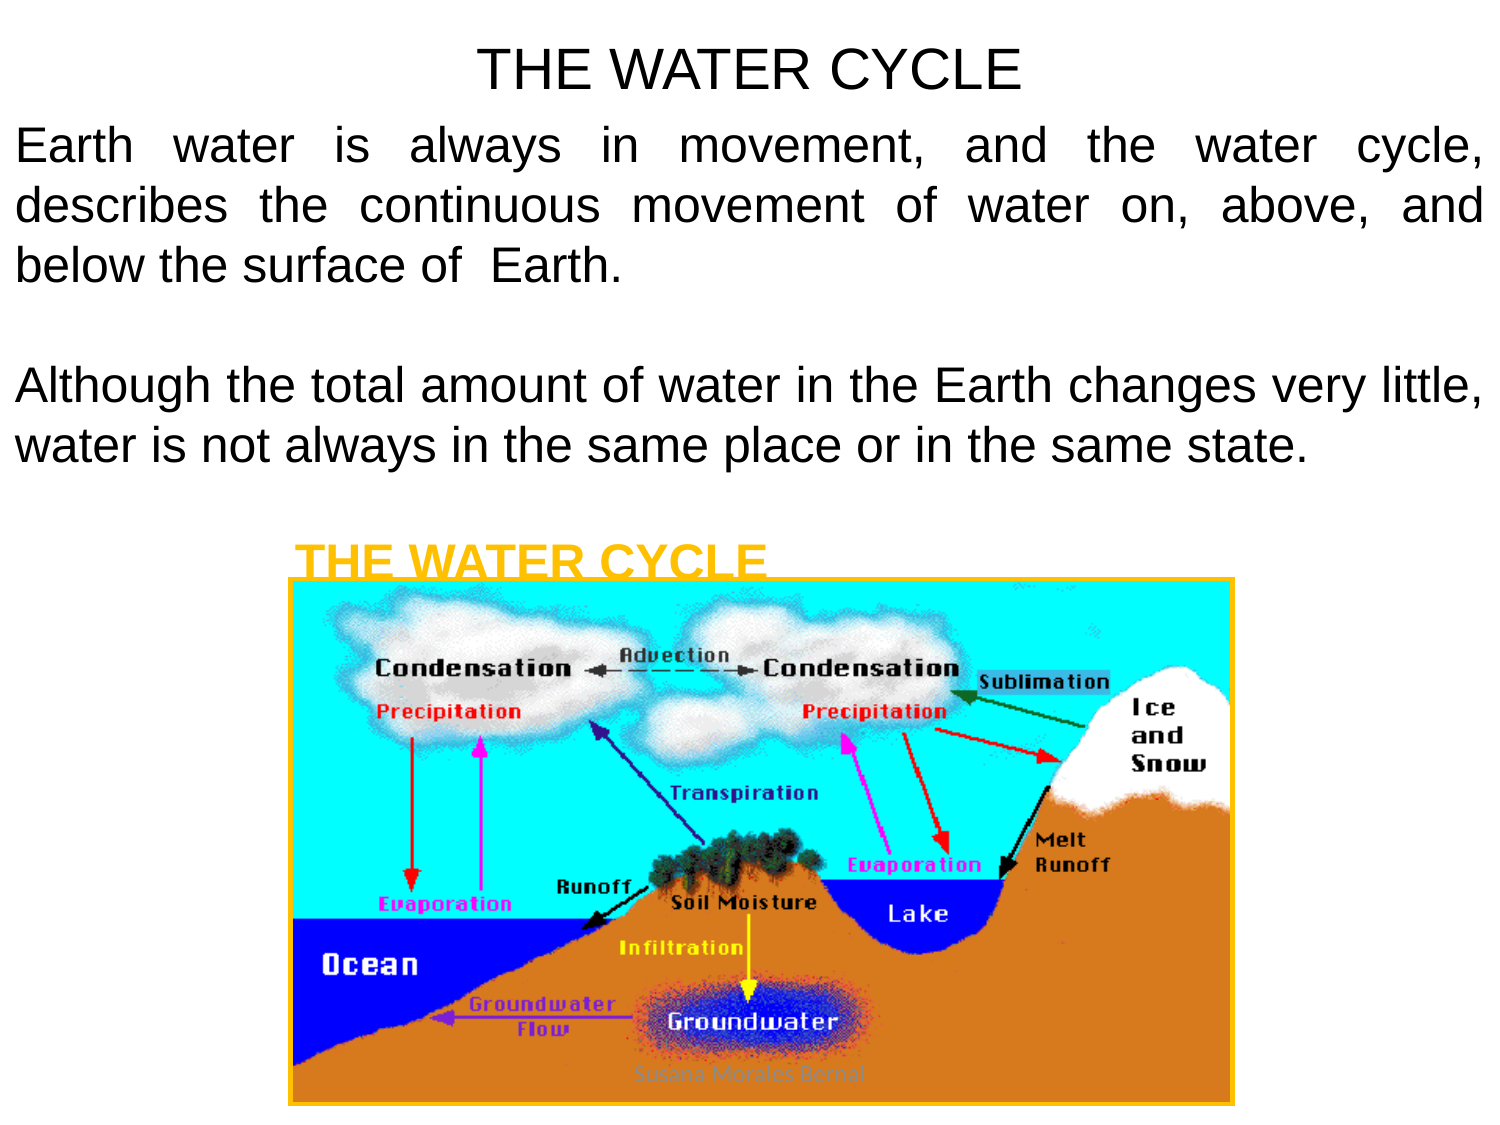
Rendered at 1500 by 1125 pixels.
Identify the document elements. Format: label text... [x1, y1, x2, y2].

text_box Earth water is always in movement, and the water cycle, describes the continuous movement of water on, above, and below the surface of Earth. Although the total amount of water in the Earth changes very little, water is not always in the same place or in the same state. [0, 105, 1500, 481]
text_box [279, 521, 1231, 1102]
text_box THE WATER CYCLE [0, 23, 1500, 105]
